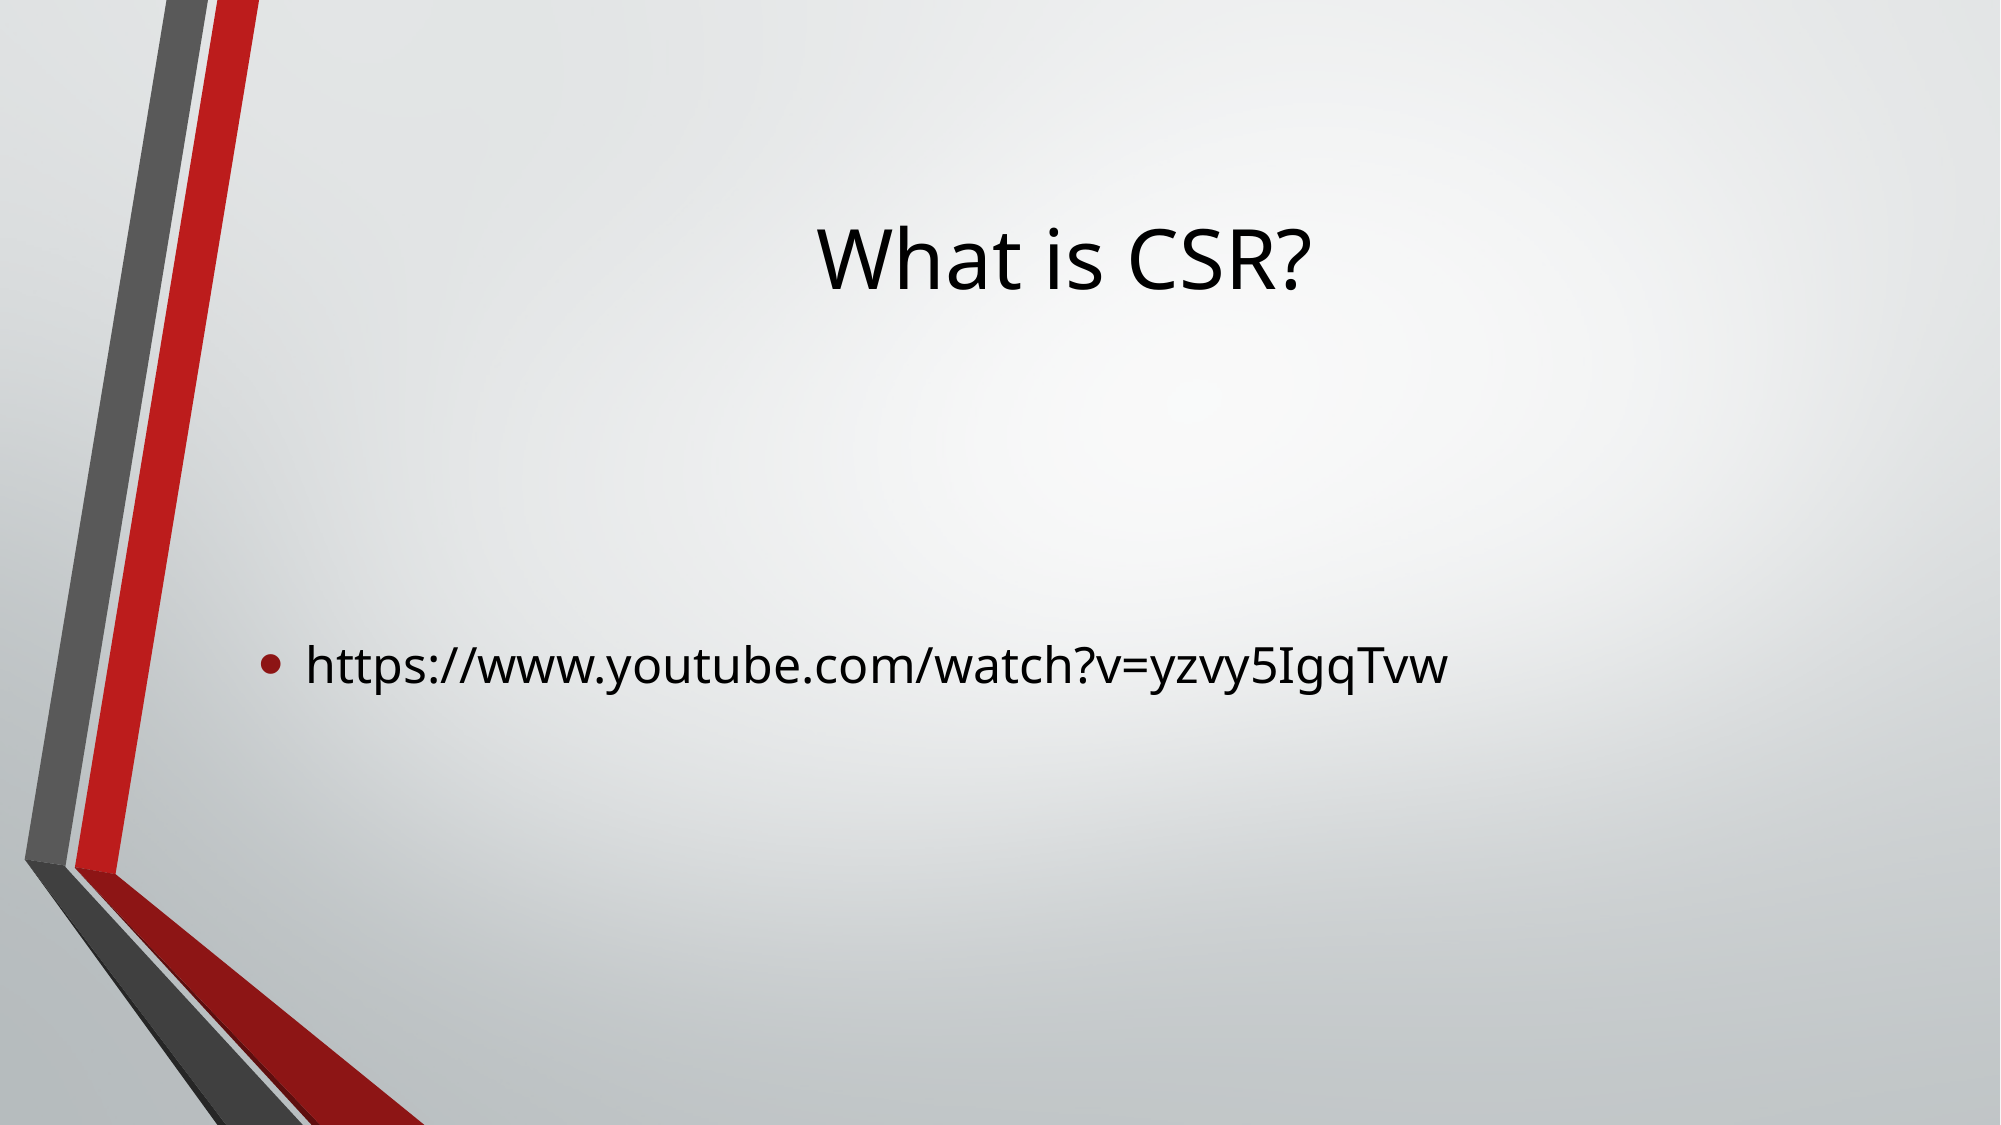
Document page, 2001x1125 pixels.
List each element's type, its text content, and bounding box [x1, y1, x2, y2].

list https://www.youtube.com/watch?v=yzvy5IgqTvw [243, 437, 1887, 950]
title What is CSR? [243, 112, 1887, 400]
